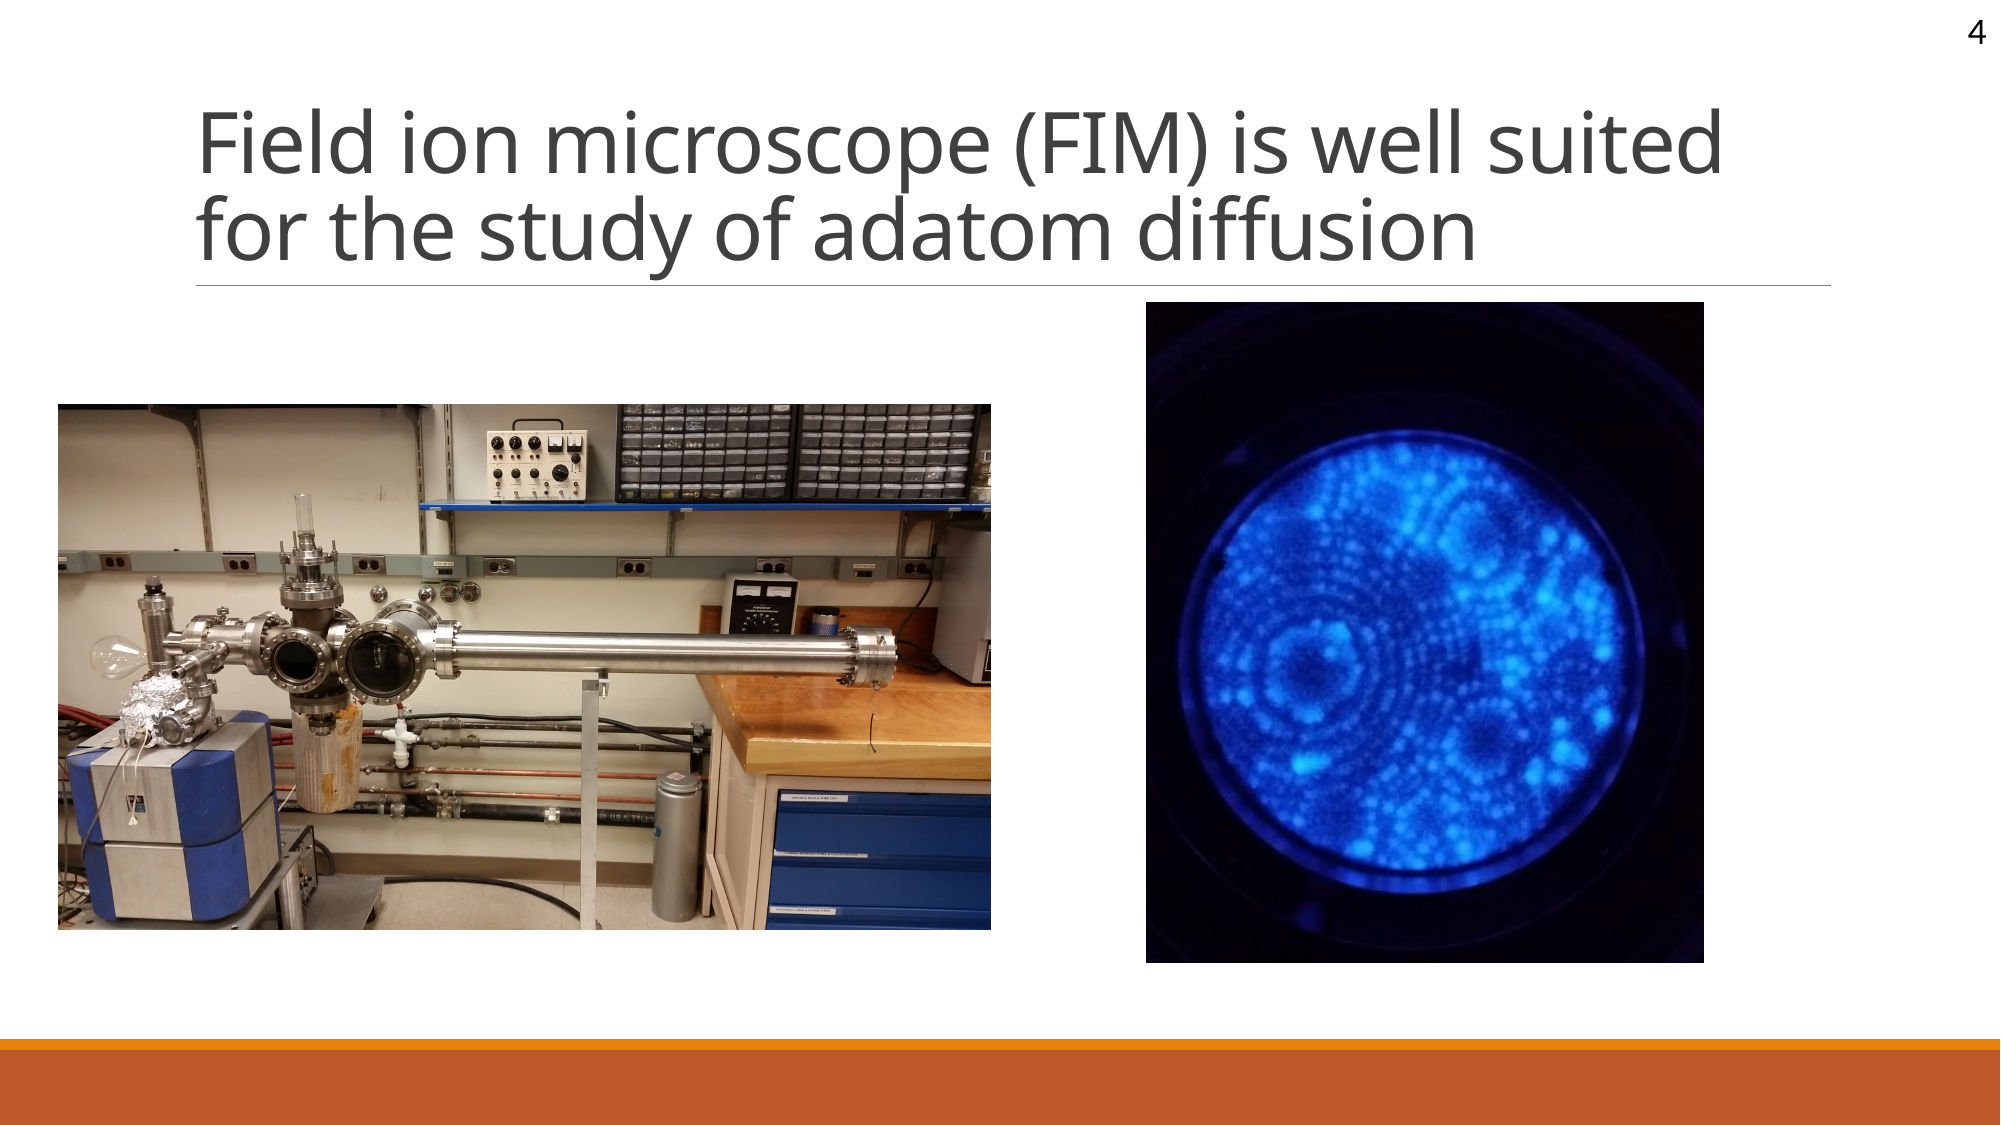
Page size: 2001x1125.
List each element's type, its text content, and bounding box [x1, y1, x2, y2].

text_box 4 [1752, 0, 2000, 60]
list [1146, 302, 1704, 964]
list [57, 404, 991, 930]
title Field ion microscope (FIM) is well suited for the study of adatom diffusion [180, 47, 1830, 285]
